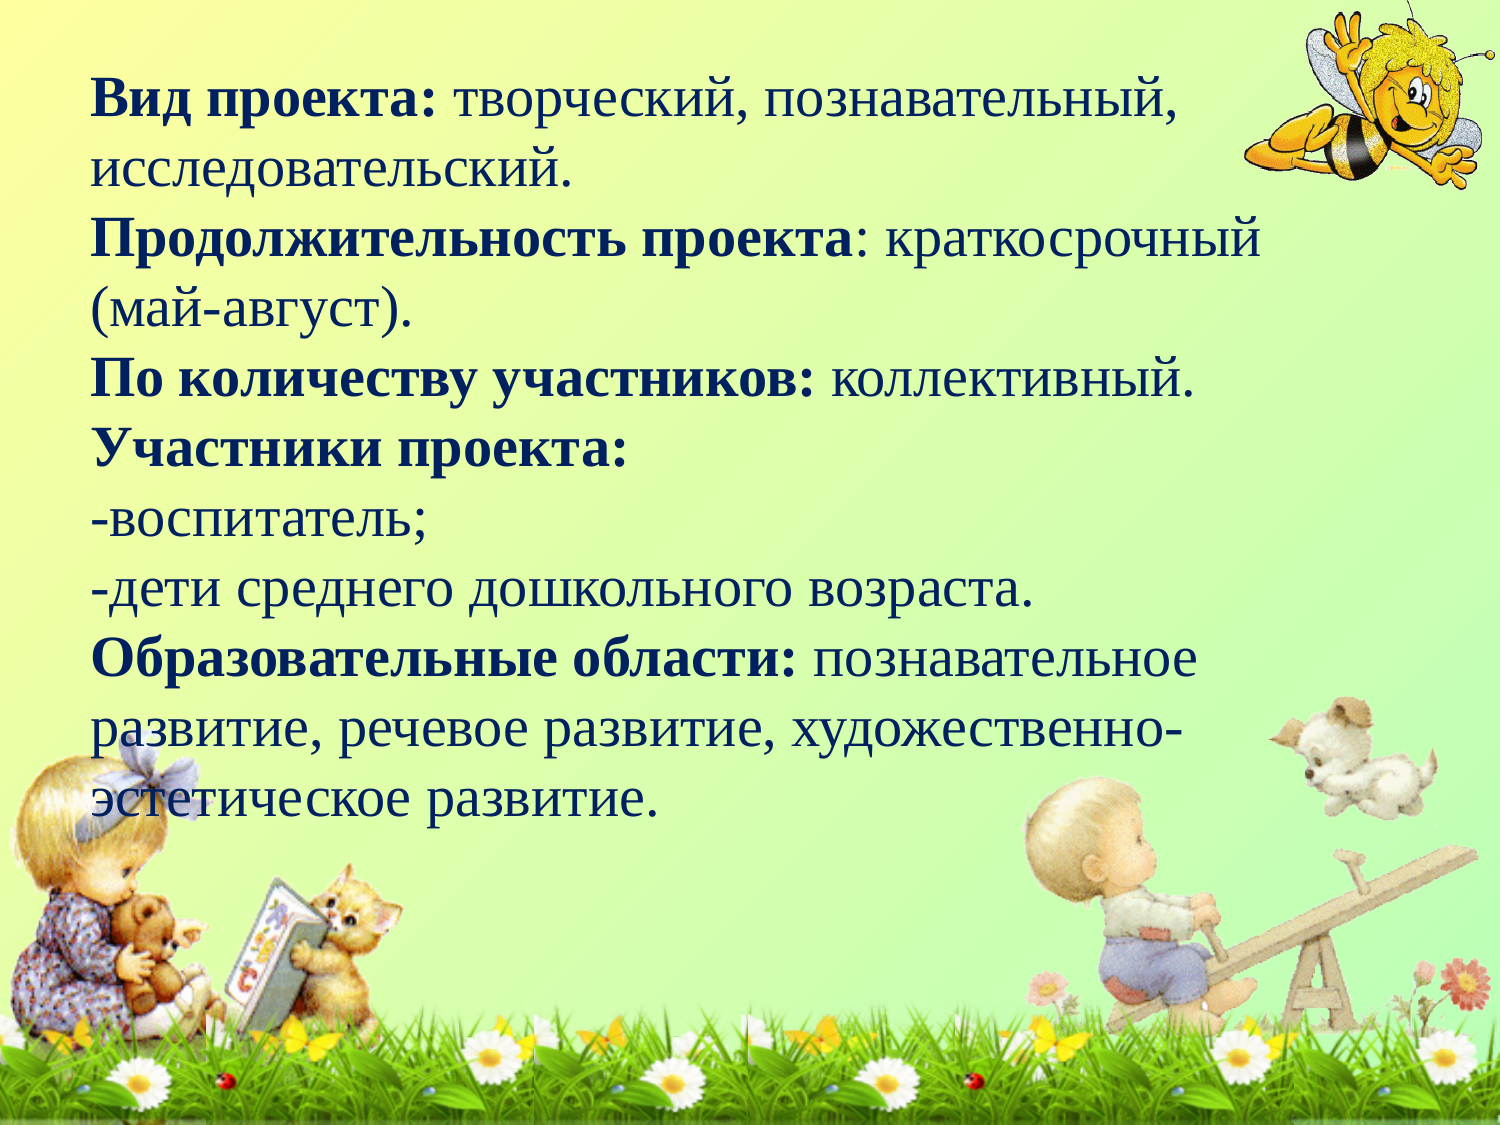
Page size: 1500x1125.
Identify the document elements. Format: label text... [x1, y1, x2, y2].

picture [0, 692, 1500, 1125]
picture [1230, 0, 1500, 197]
title Вид проекта: творческий, познавательный, исследовательский. Продолжительность проекта: краткосрочный (май-август). По количеству участников: коллективный. Участники проекта: -воспитатель; -дети среднего дошкольного возраста. Образовательные области: познавательное развитие, речевое развитие, художественно-эстетическое развитие. [74, 44, 1426, 833]
